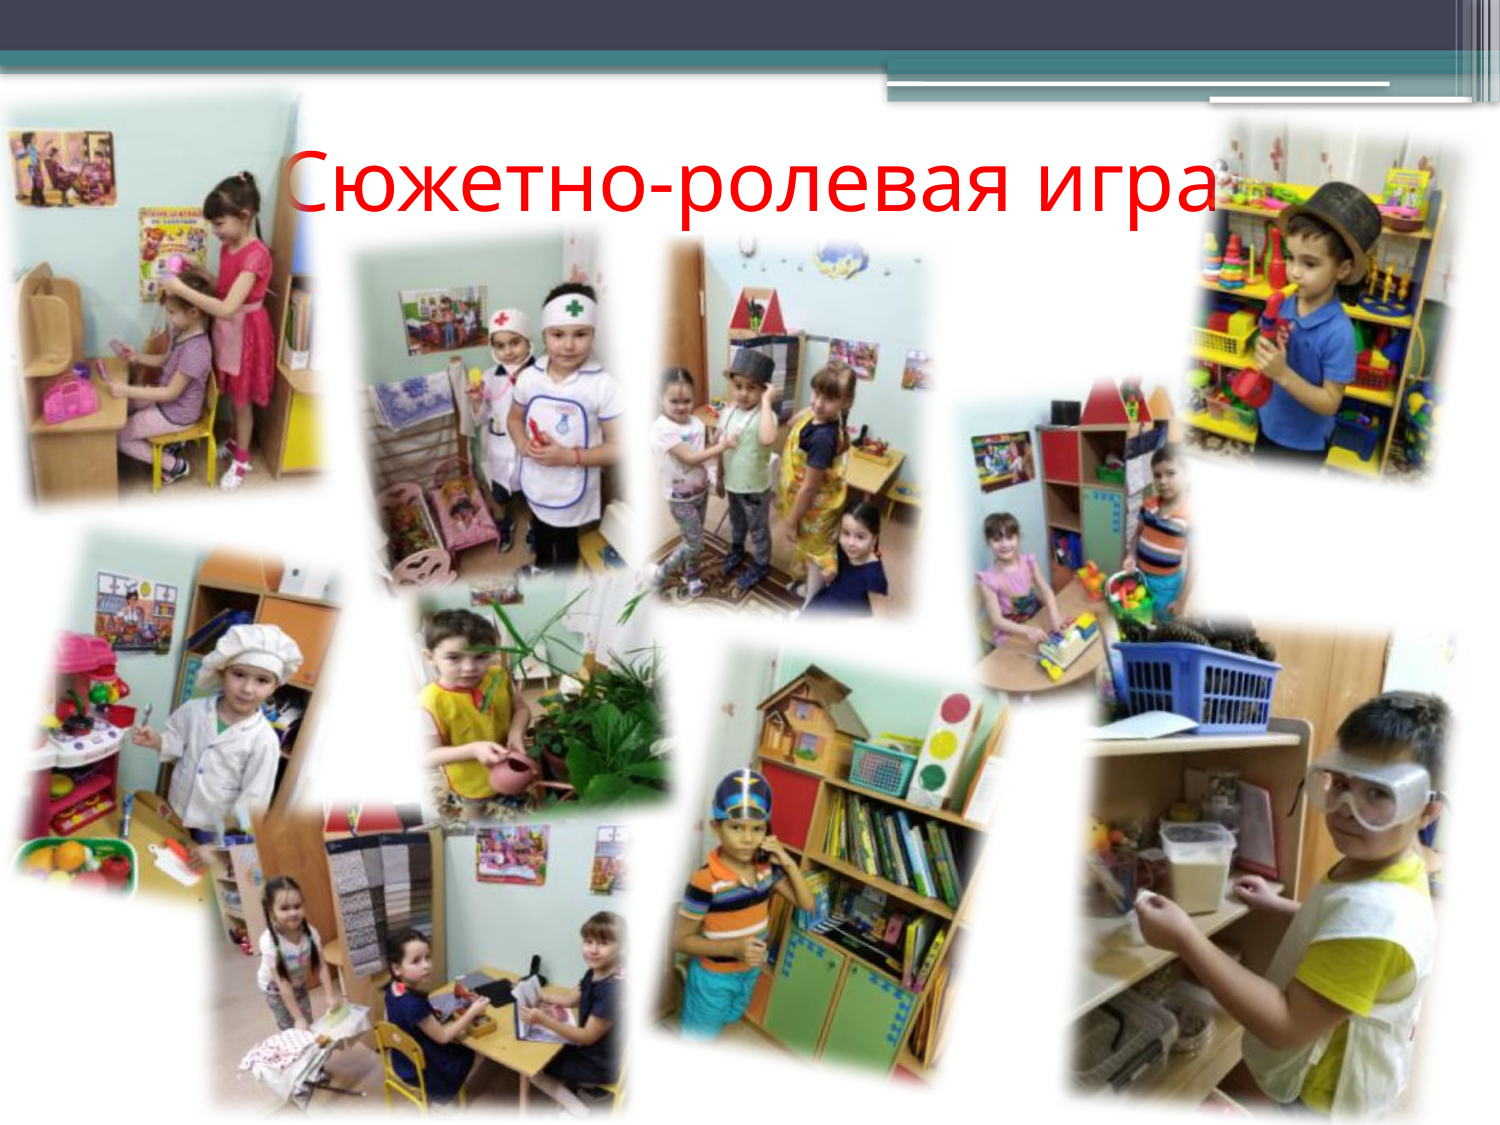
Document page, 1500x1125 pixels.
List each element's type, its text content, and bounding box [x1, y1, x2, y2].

title Сюжетно-ролевая игра [330, 113, 1183, 244]
picture [29, 113, 1465, 1125]
picture [0, 77, 325, 513]
